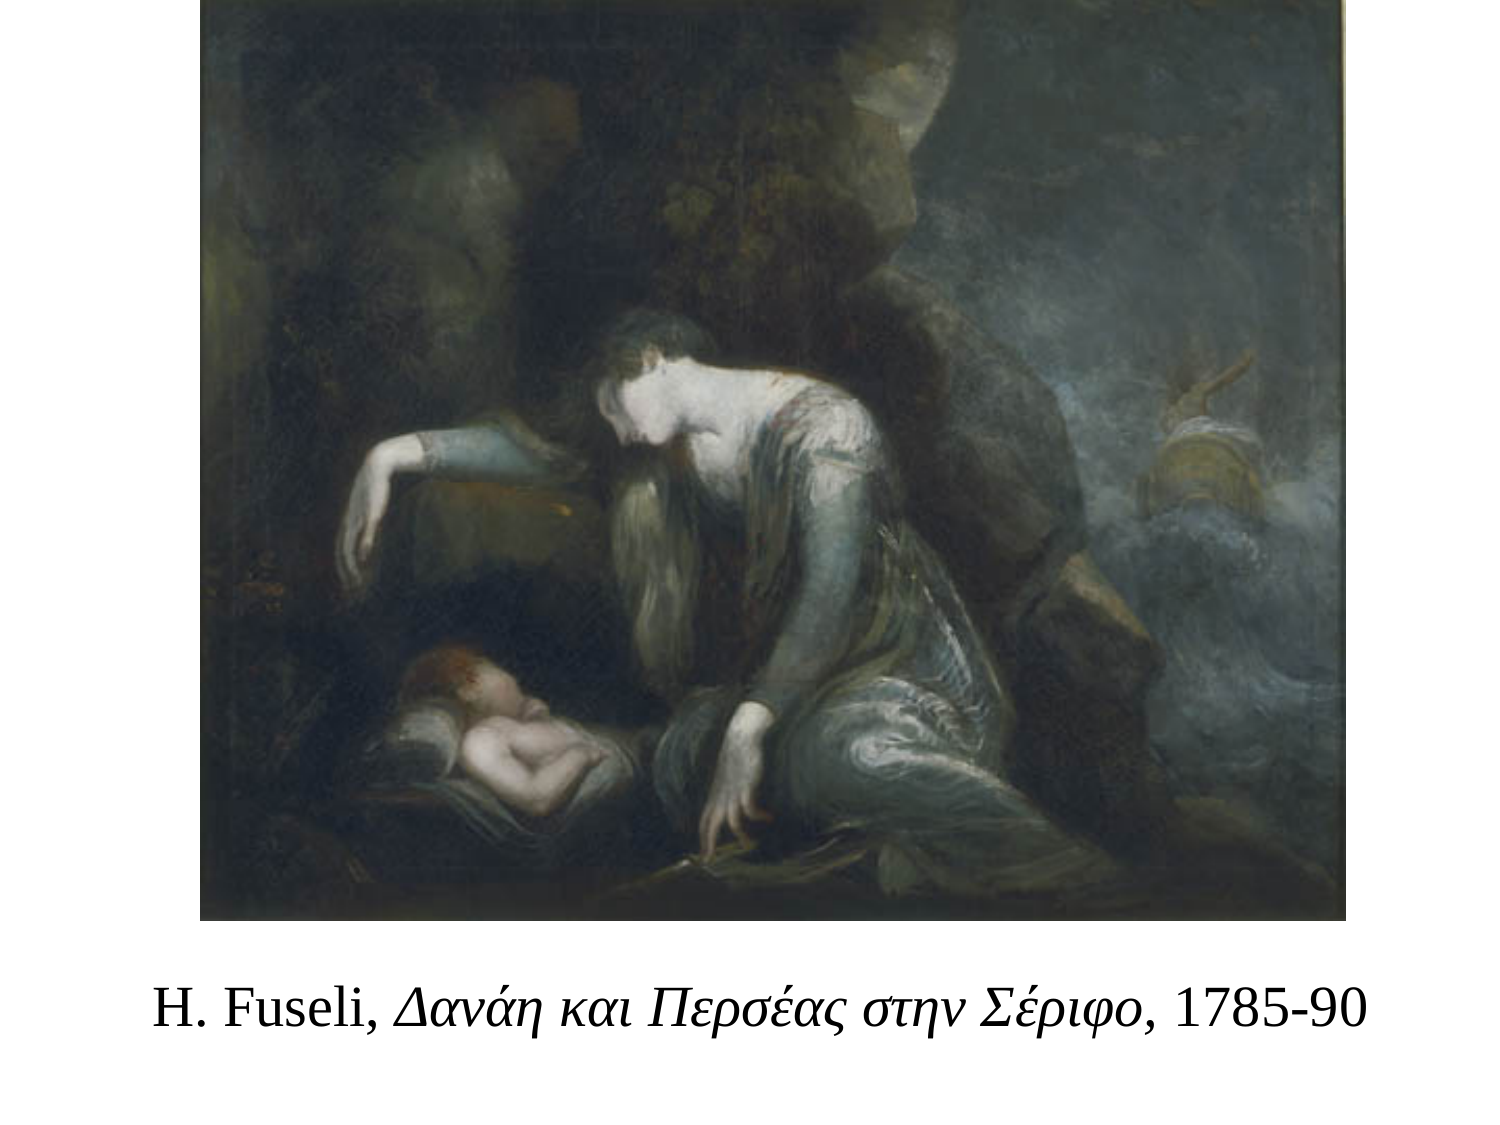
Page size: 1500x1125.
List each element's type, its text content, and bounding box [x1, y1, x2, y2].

text_box H. Fuseli, Δανάη και Περσέας στην Σέριφο, 1785-90 [137, 960, 1463, 1046]
picture [199, 0, 1347, 922]
